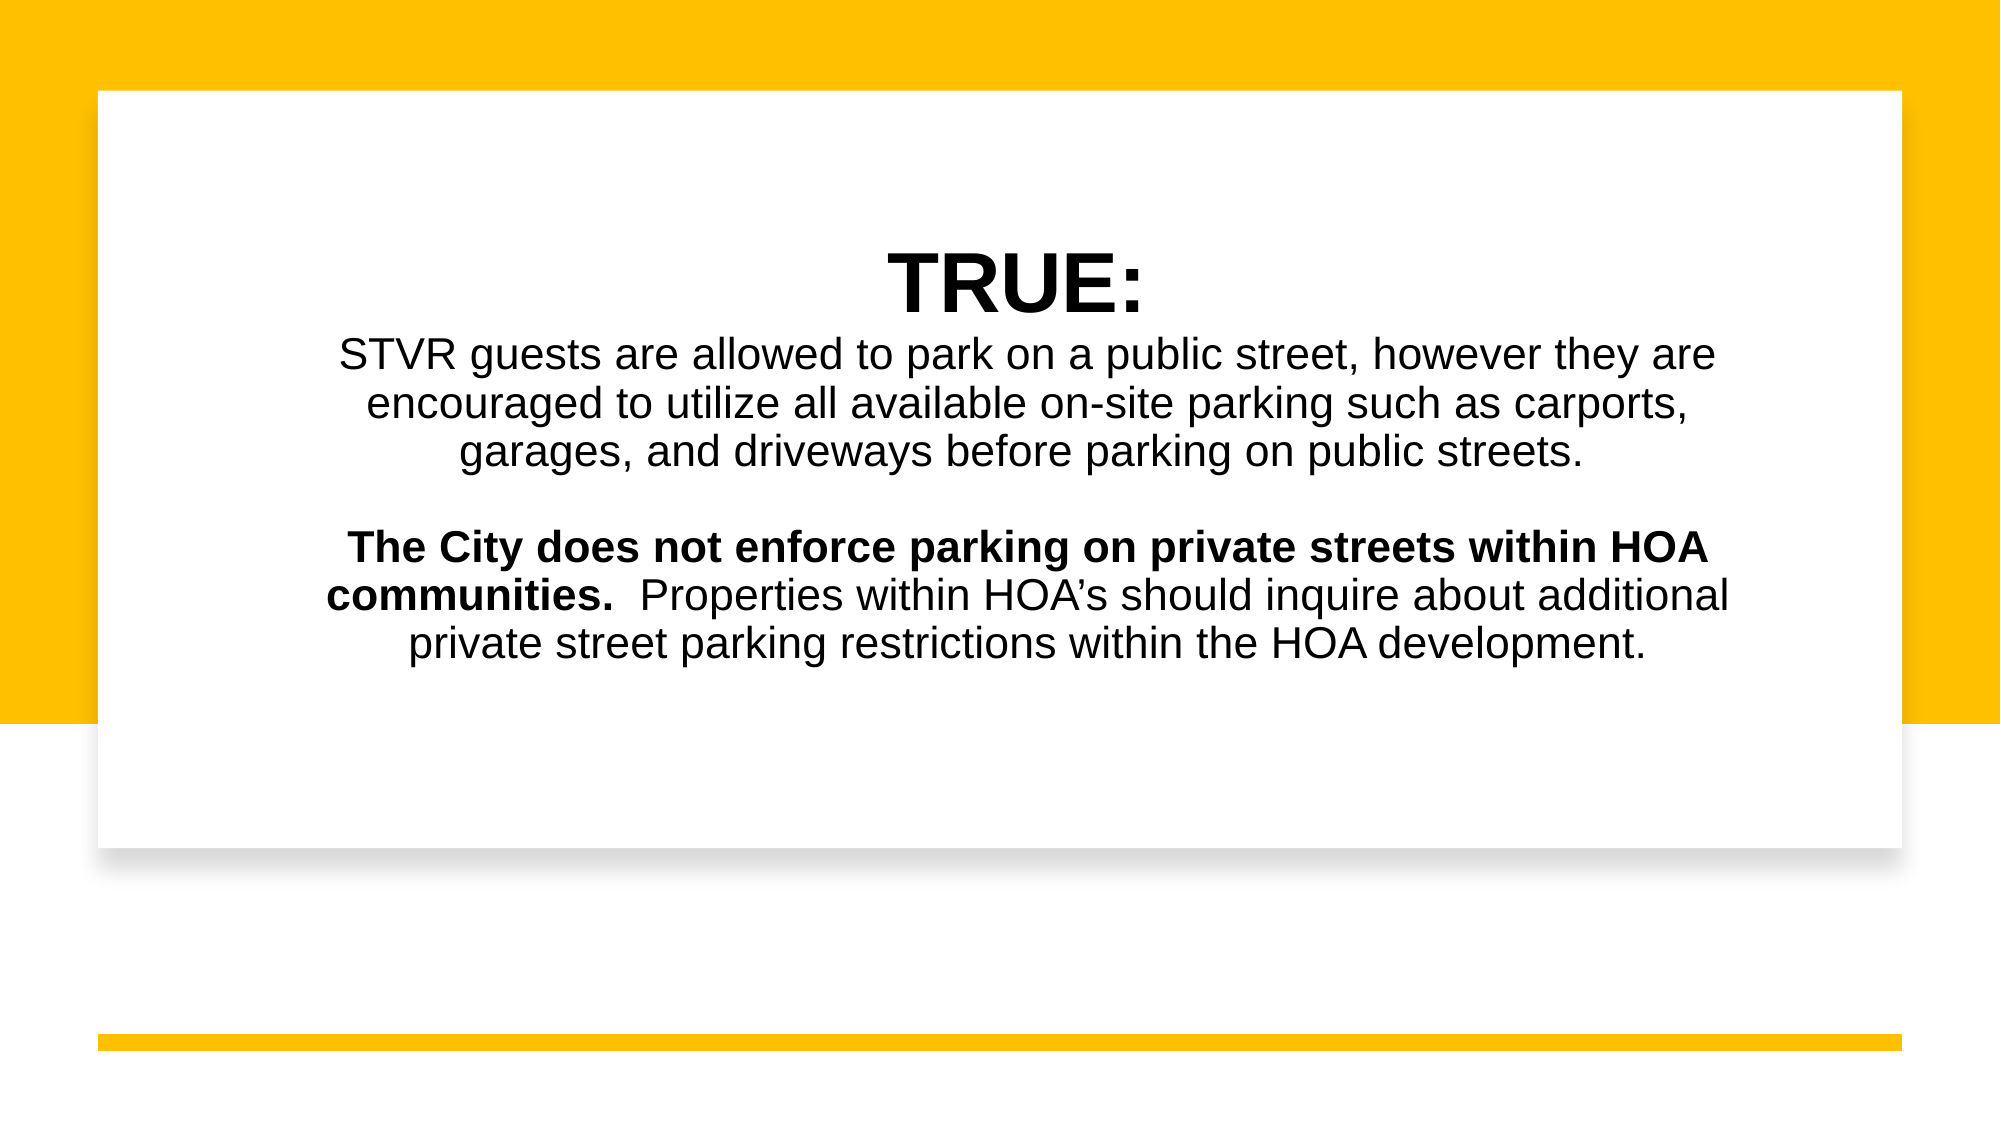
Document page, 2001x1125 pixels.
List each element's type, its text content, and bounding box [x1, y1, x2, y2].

title TRUE: STVR guests are allowed to park on a public street, however they are encouraged to utilize all available on-site parking such as carports, garages, and driveways before parking on public streets. The City does not enforce parking on private streets within HOA communities. Properties within HOA’s should inquire about additional private street parking restrictions within the HOA development. [249, 212, 1750, 750]
text_box [0, 0, 2000, 725]
text_box [0, 725, 2000, 1125]
text_box [97, 89, 1903, 849]
